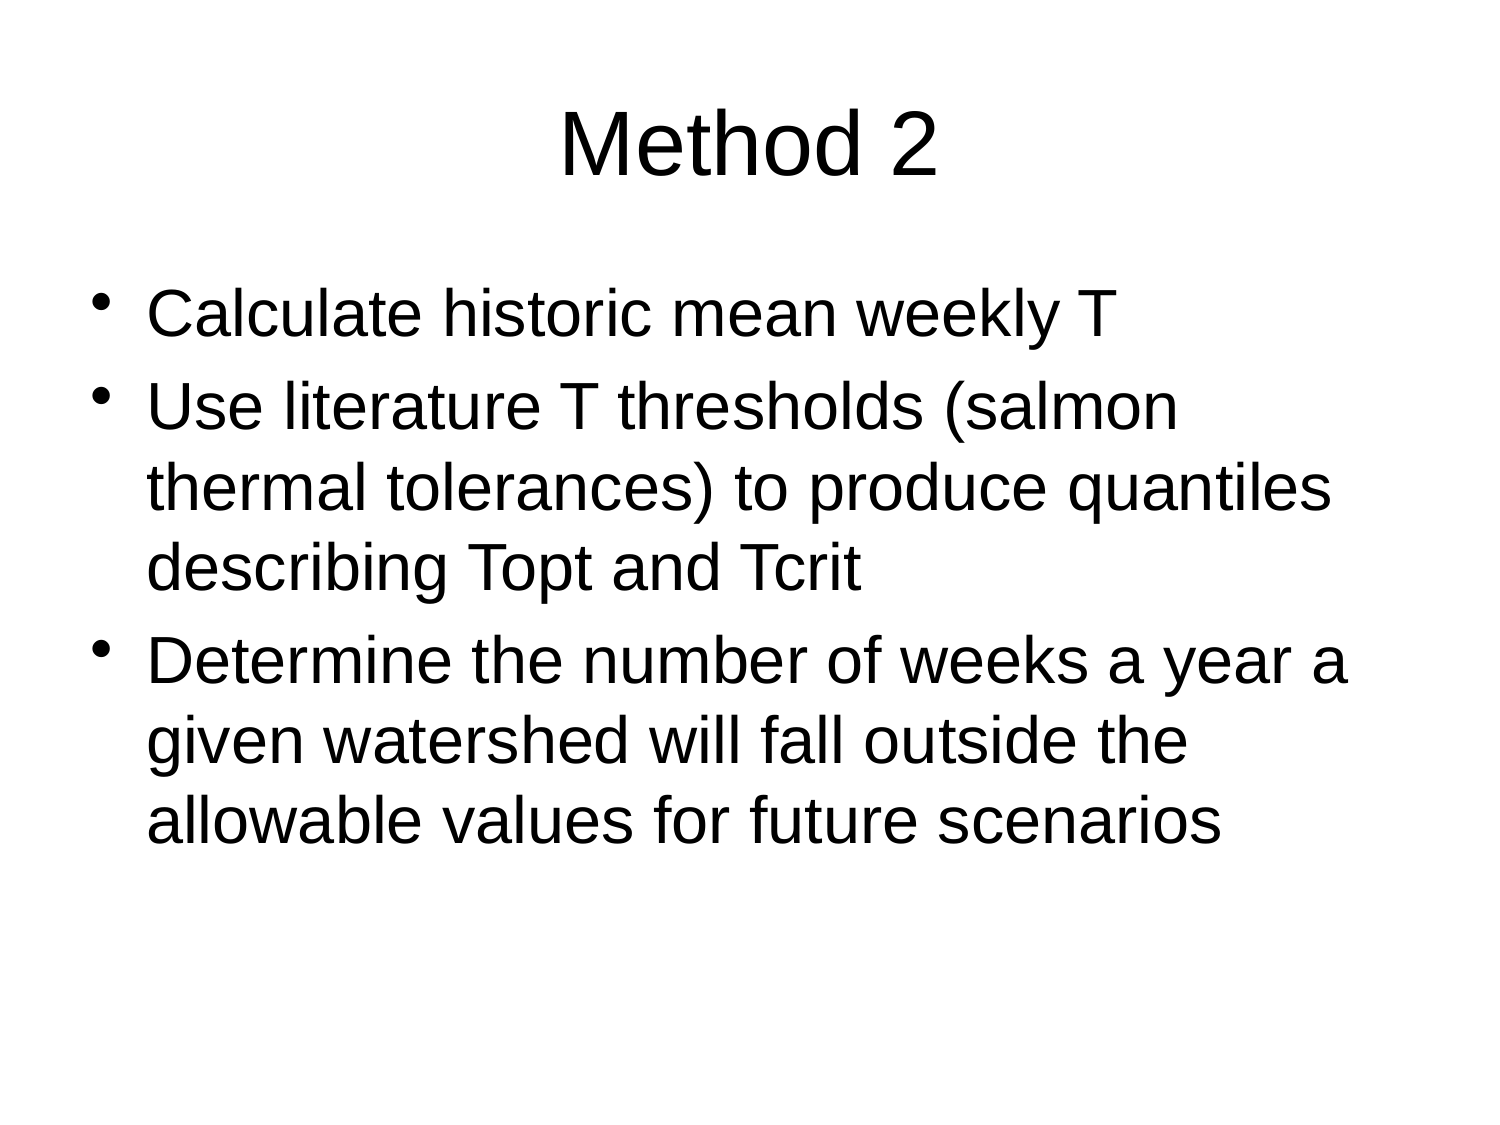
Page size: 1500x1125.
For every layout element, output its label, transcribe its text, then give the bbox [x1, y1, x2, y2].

list Calculate historic mean weekly T Use literature T thresholds (salmon thermal tolerances) to produce quantiles describing Topt and Tcrit Determine the number of weeks a year a given watershed will fall outside the allowable values for future scenarios [74, 262, 1426, 1006]
title Method 2 [74, 44, 1426, 233]
